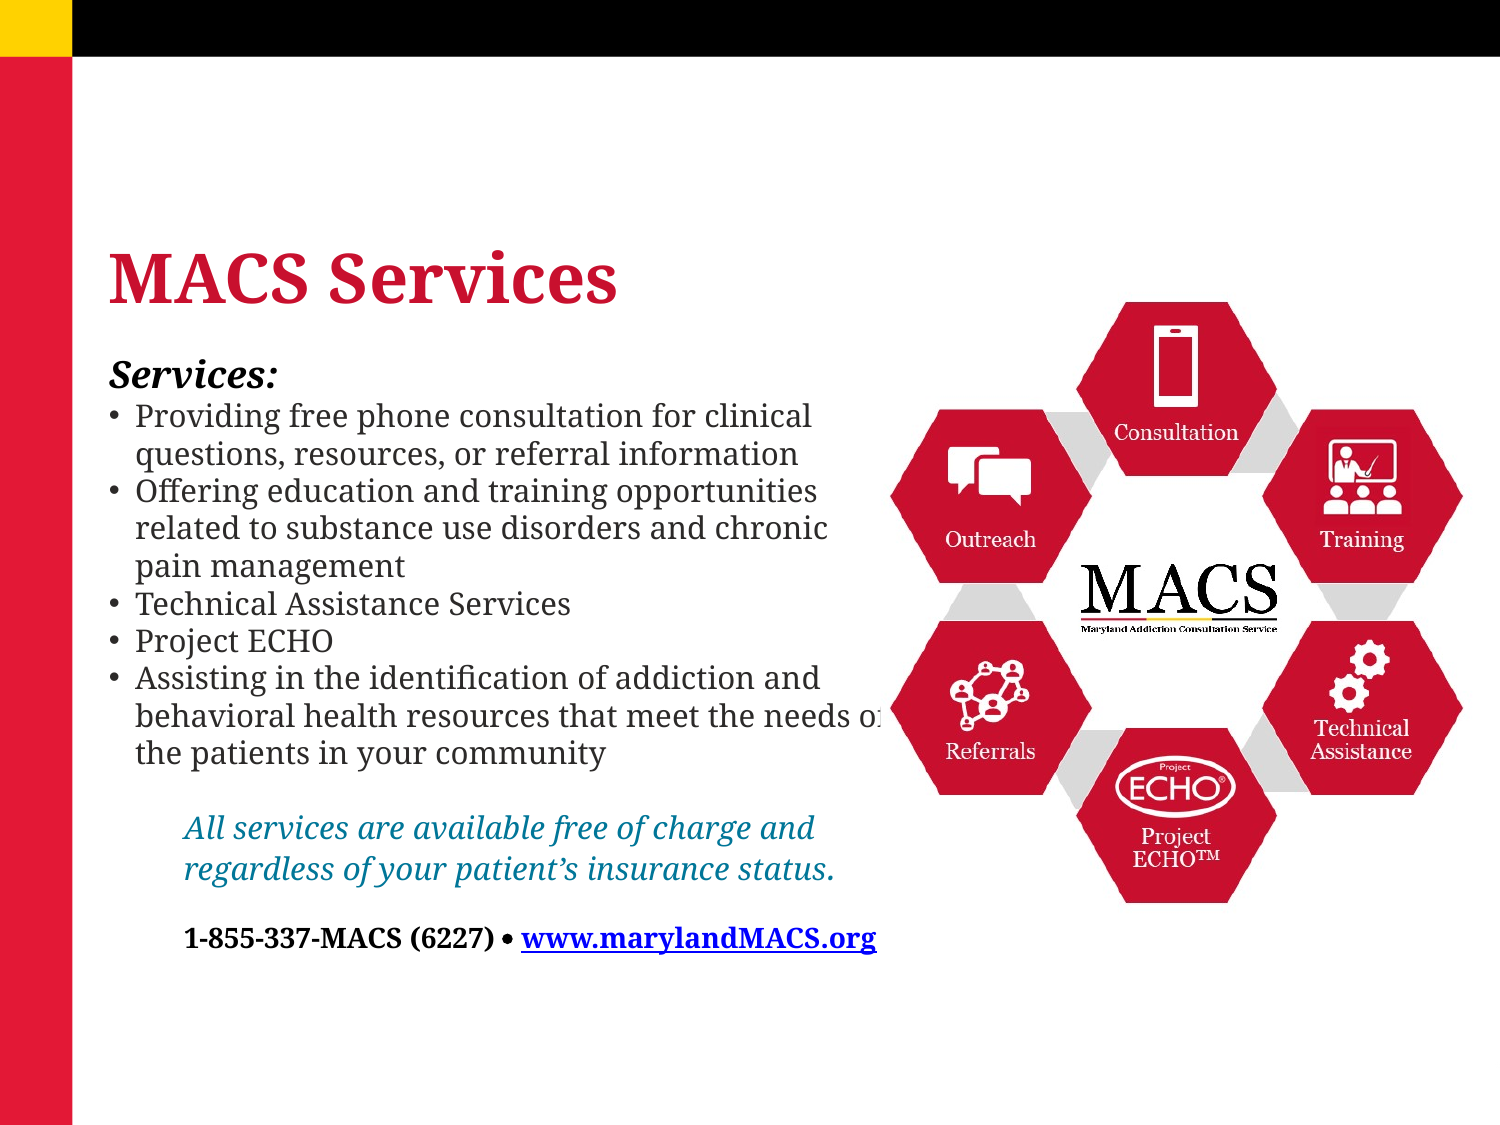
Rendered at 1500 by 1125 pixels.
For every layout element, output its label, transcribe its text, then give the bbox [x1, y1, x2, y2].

text_box Services: Providing free phone consultation for clinical questions, resources, or referral information Offering education and training opportunities related to substance use disorders and chronic pain management Technical Assistance Services Project ECHO Assisting in the identification of addiction and behavioral health resources that meet the needs of the patients in your community All services are available free of charge and regardless of your patient’s insurance status. 1-855-337-MACS (6227)  www.marylandMACS.org [93, 344, 917, 1019]
text_box MACS Services [93, 227, 715, 326]
picture [0, 0, 1500, 1125]
